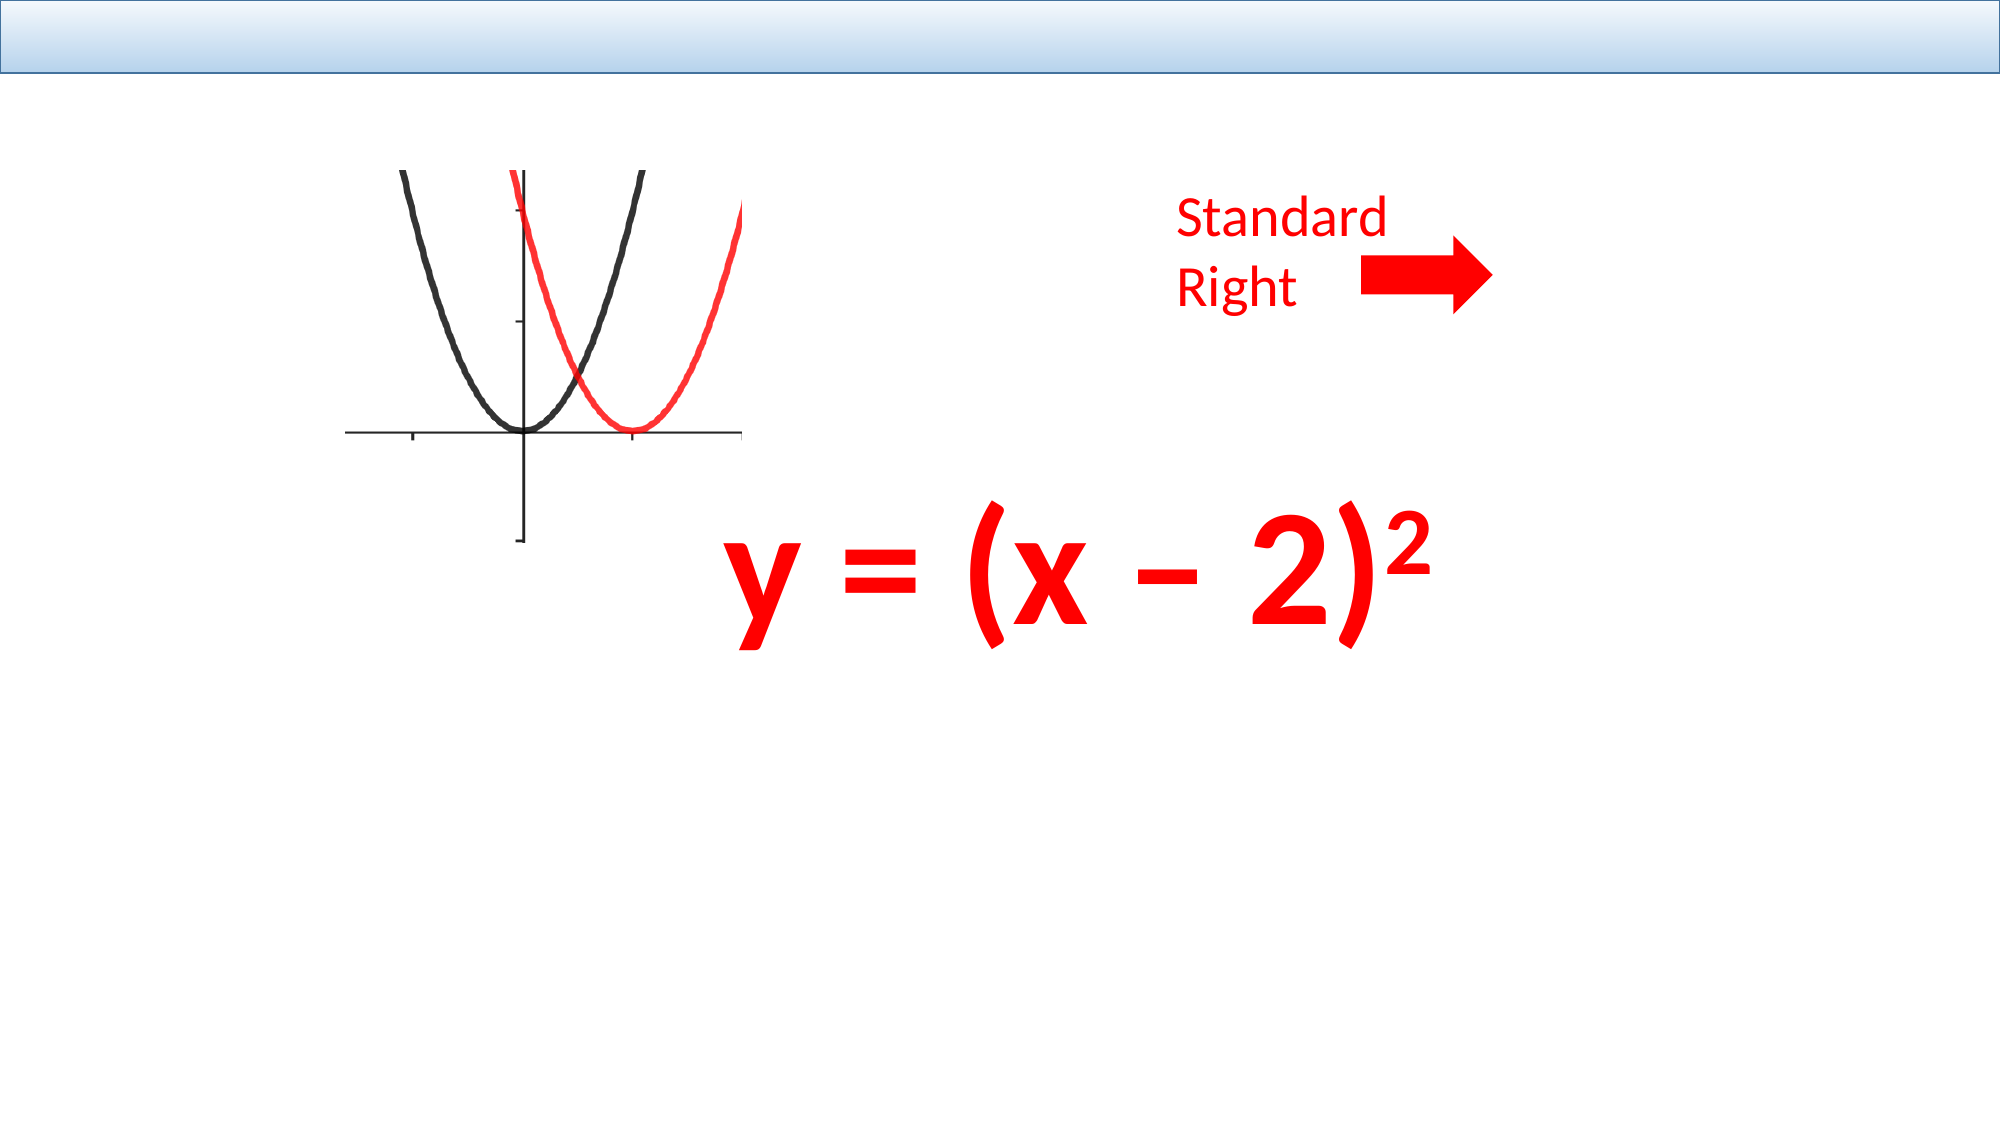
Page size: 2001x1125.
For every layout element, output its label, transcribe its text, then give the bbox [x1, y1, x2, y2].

text_box y = (x – 2)2 [708, 450, 1652, 666]
text_box [0, 0, 2000, 74]
text_box [1361, 235, 1493, 315]
picture [345, 170, 742, 543]
text_box Standard Right [1161, 170, 1966, 396]
